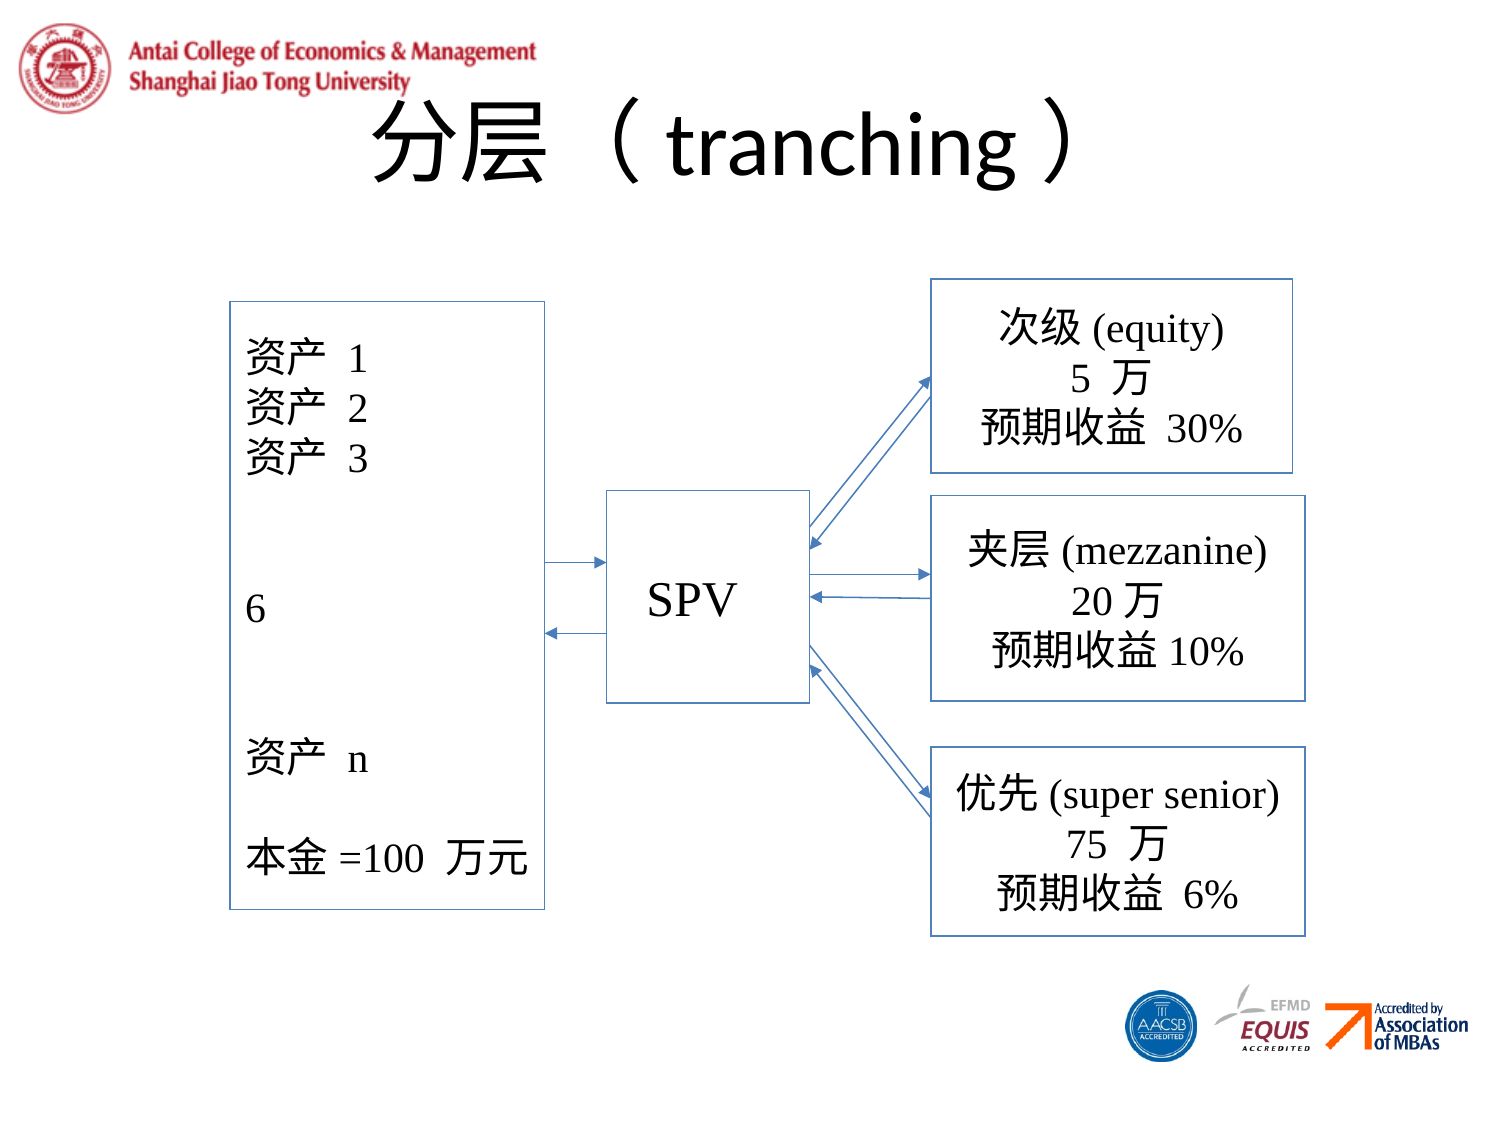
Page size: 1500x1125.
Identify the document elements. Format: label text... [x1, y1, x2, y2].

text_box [809, 395, 931, 551]
title 分层（tranching） [75, 45, 1425, 233]
picture [2, 19, 548, 119]
picture [1125, 990, 1197, 1062]
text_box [809, 375, 931, 395]
picture [1325, 1002, 1468, 1050]
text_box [229, 278, 1306, 937]
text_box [809, 664, 931, 818]
picture [1214, 984, 1310, 1051]
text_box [809, 644, 931, 663]
